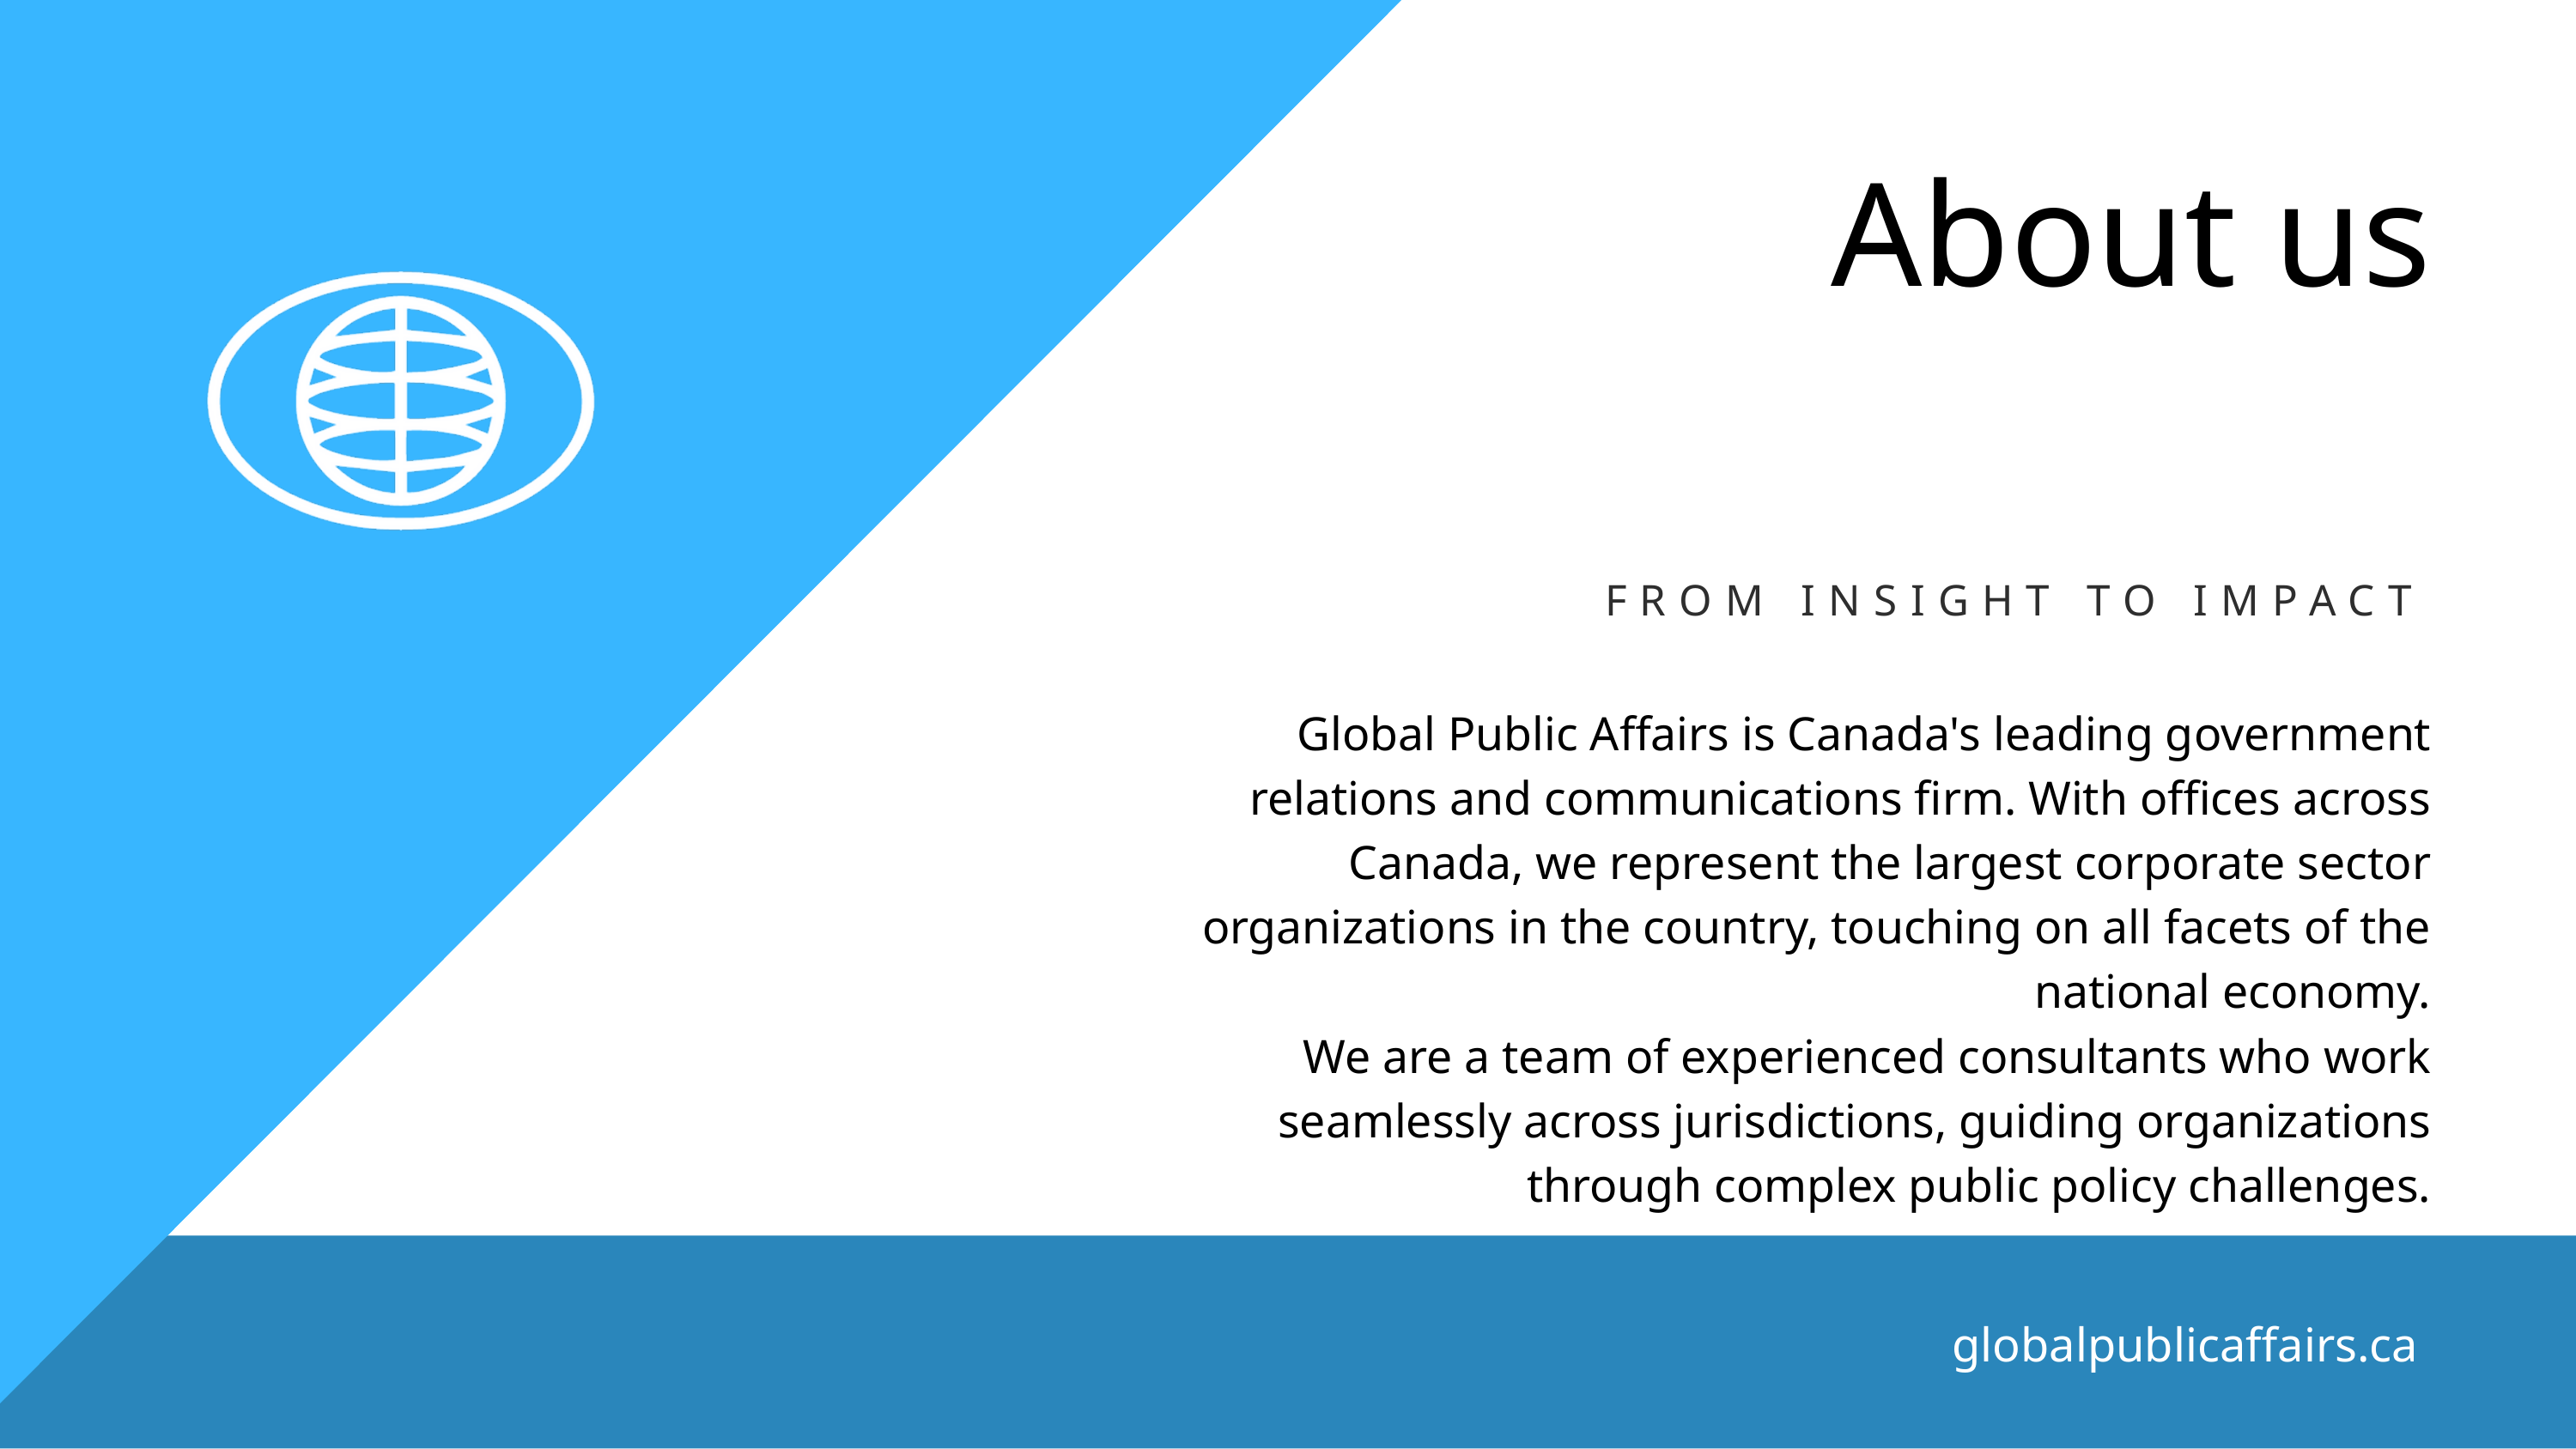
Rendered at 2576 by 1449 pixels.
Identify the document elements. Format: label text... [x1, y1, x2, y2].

picture [144, 144, 658, 658]
text_box About us [1406, 143, 2432, 316]
text_box FROM INSIGHT TO IMPACT [1599, 564, 2419, 624]
text_box globalpublicaffairs.ca [1406, 1306, 2419, 1372]
text_box Global Public Affairs is Canada's leading government relations and communications firm. With offices across Canada, we represent the largest corporate sector organizations in the country, touching on all facets of the national economy. We are a team of experienced consultants who work seamlessly across jurisdictions, guiding organizations through complex public policy challenges. [1406, 694, 2432, 1211]
text_box [0, 1235, 2576, 1449]
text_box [0, 0, 1403, 1403]
